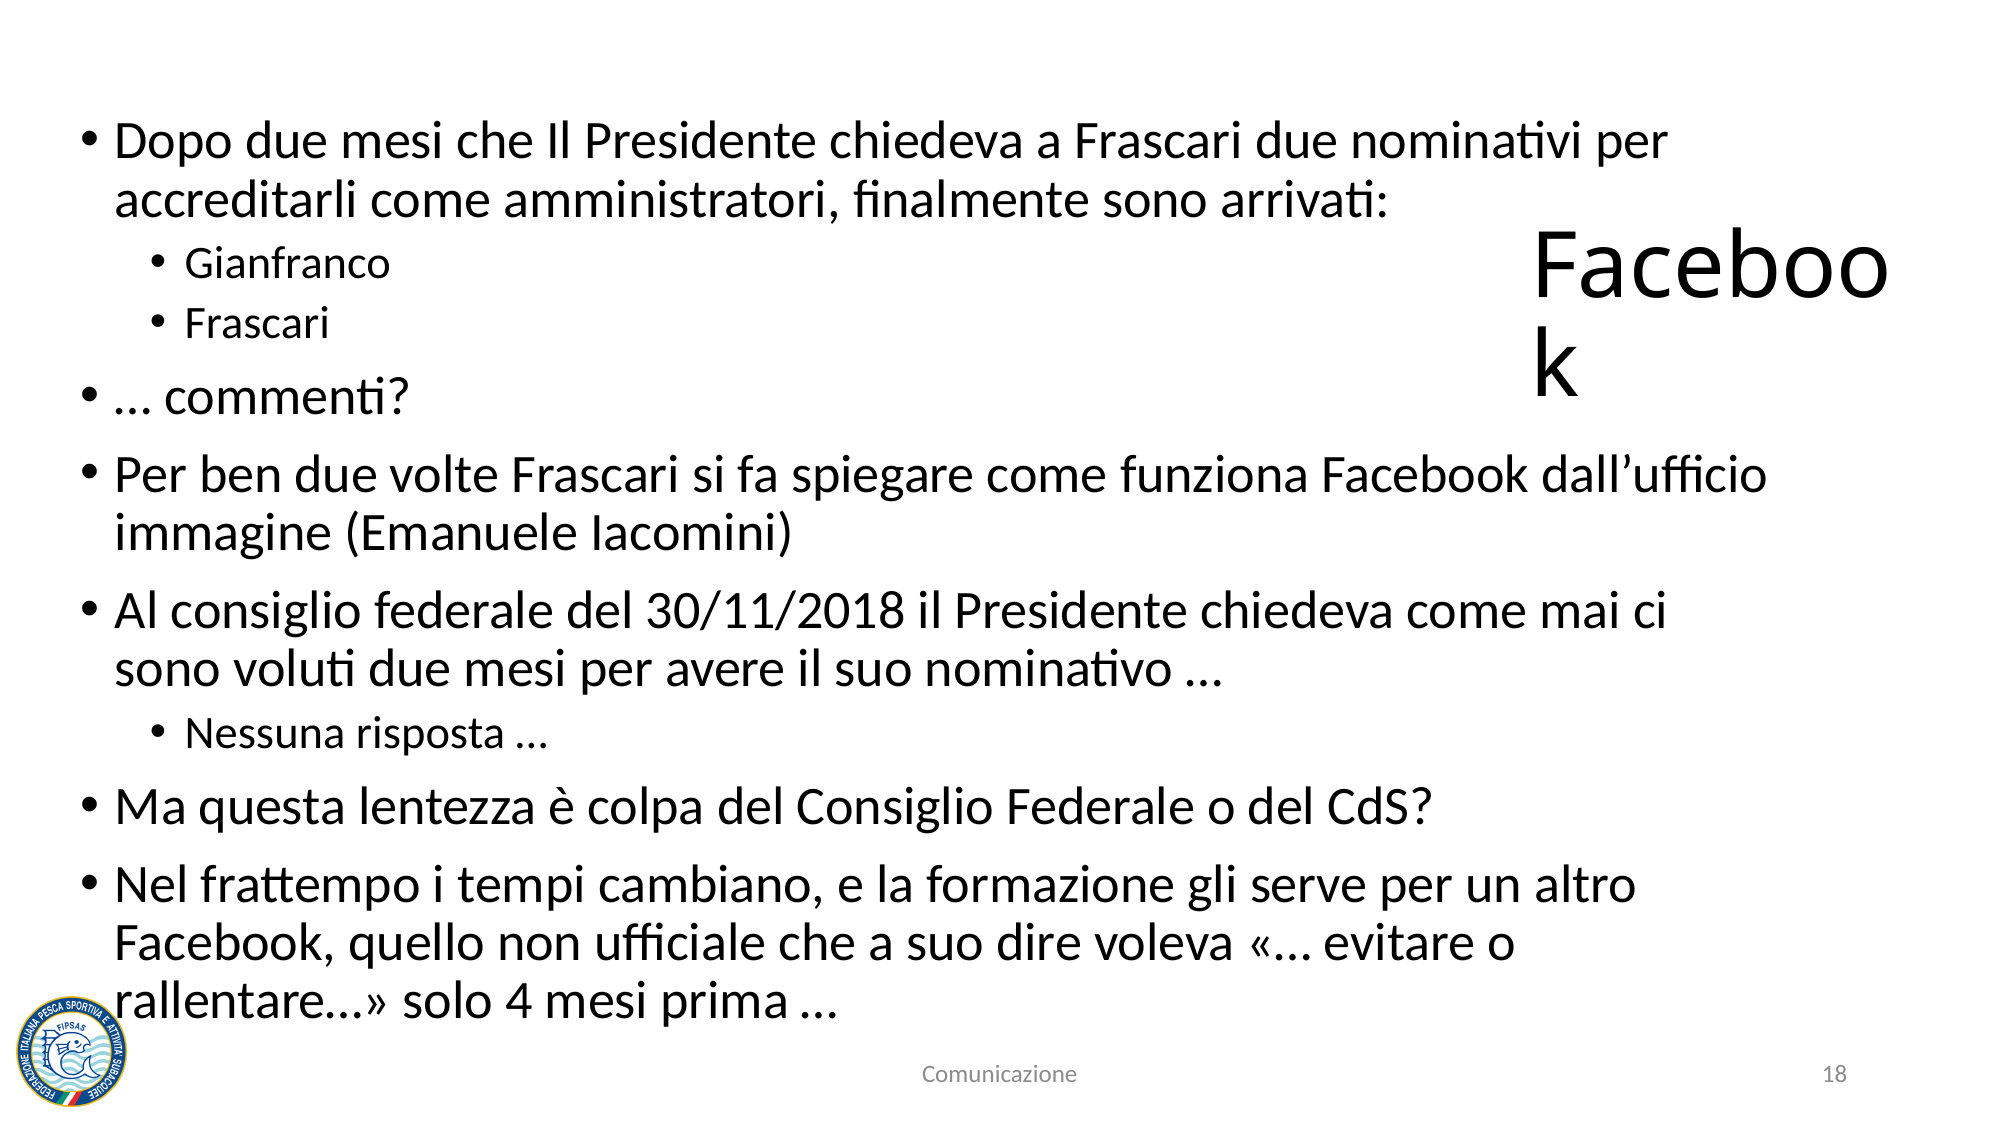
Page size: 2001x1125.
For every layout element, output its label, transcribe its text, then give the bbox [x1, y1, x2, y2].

list Dopo due mesi che Il Presidente chiedeva a Frascari due nominativi per accreditarli come amministratori, finalmente sono arrivati: Gianfranco Frascari … commenti? Per ben due volte Frascari si fa spiegare come funziona Facebook dall’ufficio immagine (Emanuele Iacomini) Al consiglio federale del 30/11/2018 il Presidente chiedeva come mai ci sono voluti due mesi per avere il suo nominativo … Nessuna risposta … Ma questa lentezza è colpa del Consiglio Federale o del CdS? Nel frattempo i tempi cambiano, e la formazione gli serve per un altro Facebook, quello non ufficiale che a suo dire voleva «… evitare o rallentare…» solo 4 mesi prima … [65, 104, 1790, 1043]
slide_number 18 [1412, 1042, 1863, 1103]
title Facebook [1790, 255, 1941, 379]
footer Comunicazione [662, 1043, 1338, 1103]
picture [16, 996, 127, 1107]
